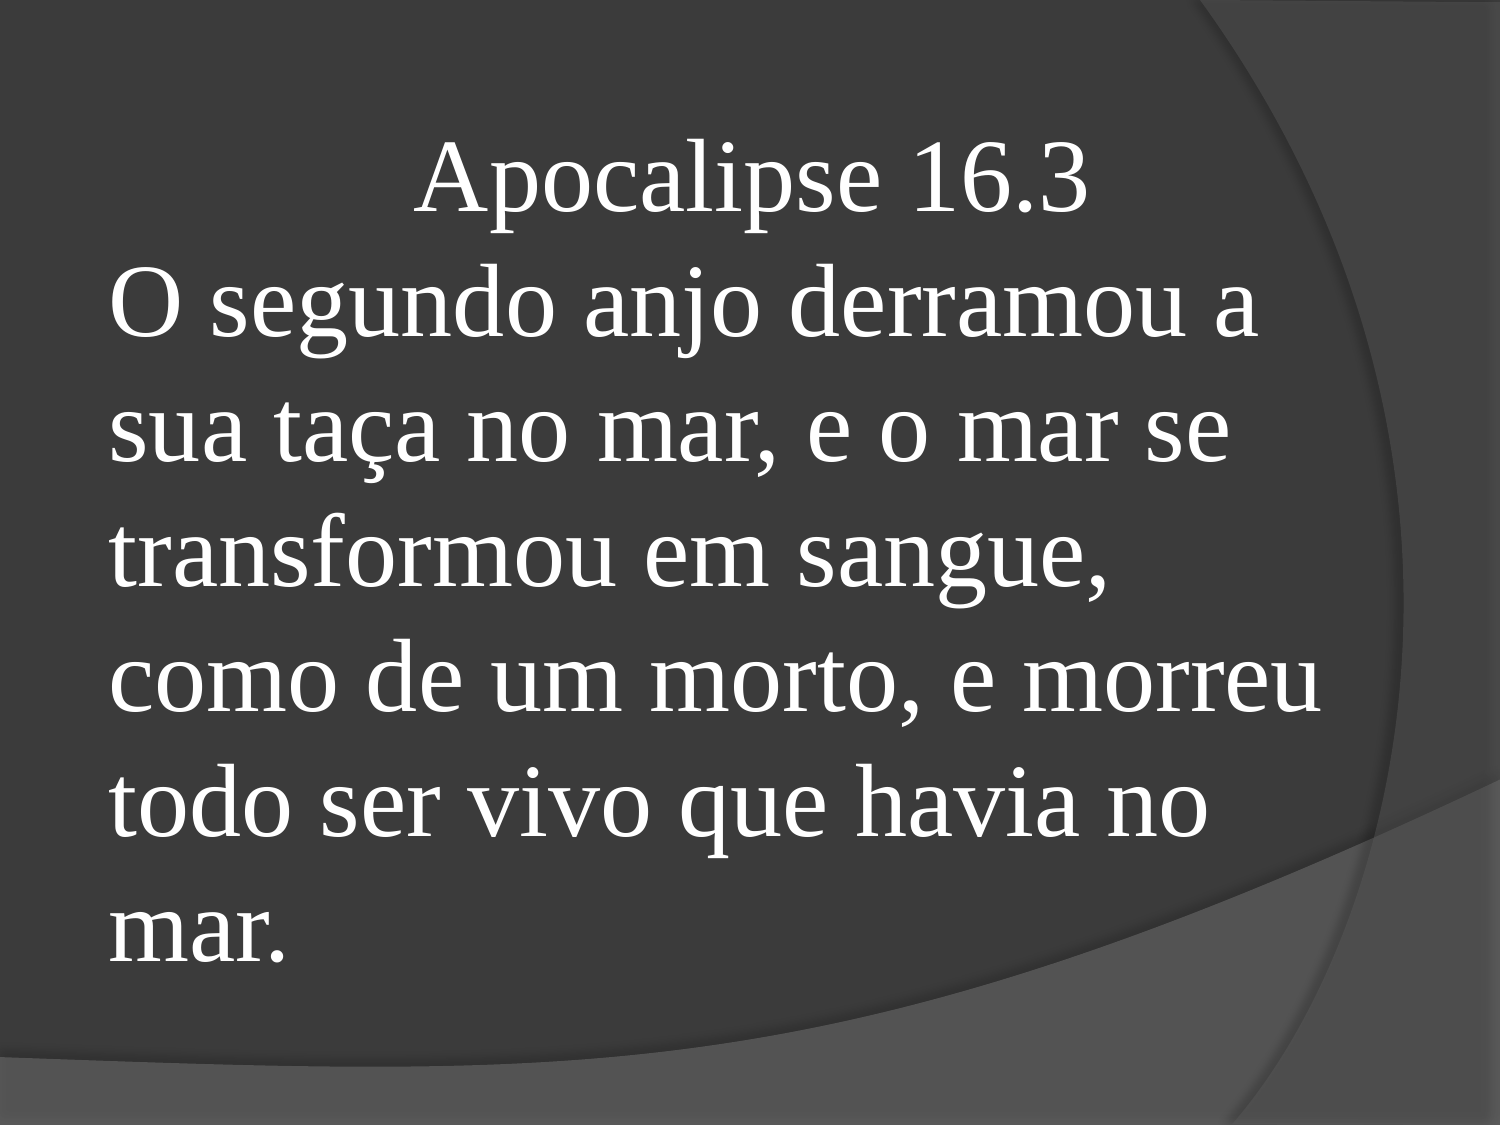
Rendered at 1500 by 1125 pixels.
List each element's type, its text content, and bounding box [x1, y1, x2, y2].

text_box Apocalipse 16.3 O segundo anjo derramou a sua taça no mar, e o mar se transformou em sangue, como de um morto, e morreu todo ser vivo que havia no mar. [93, 100, 1360, 1115]
